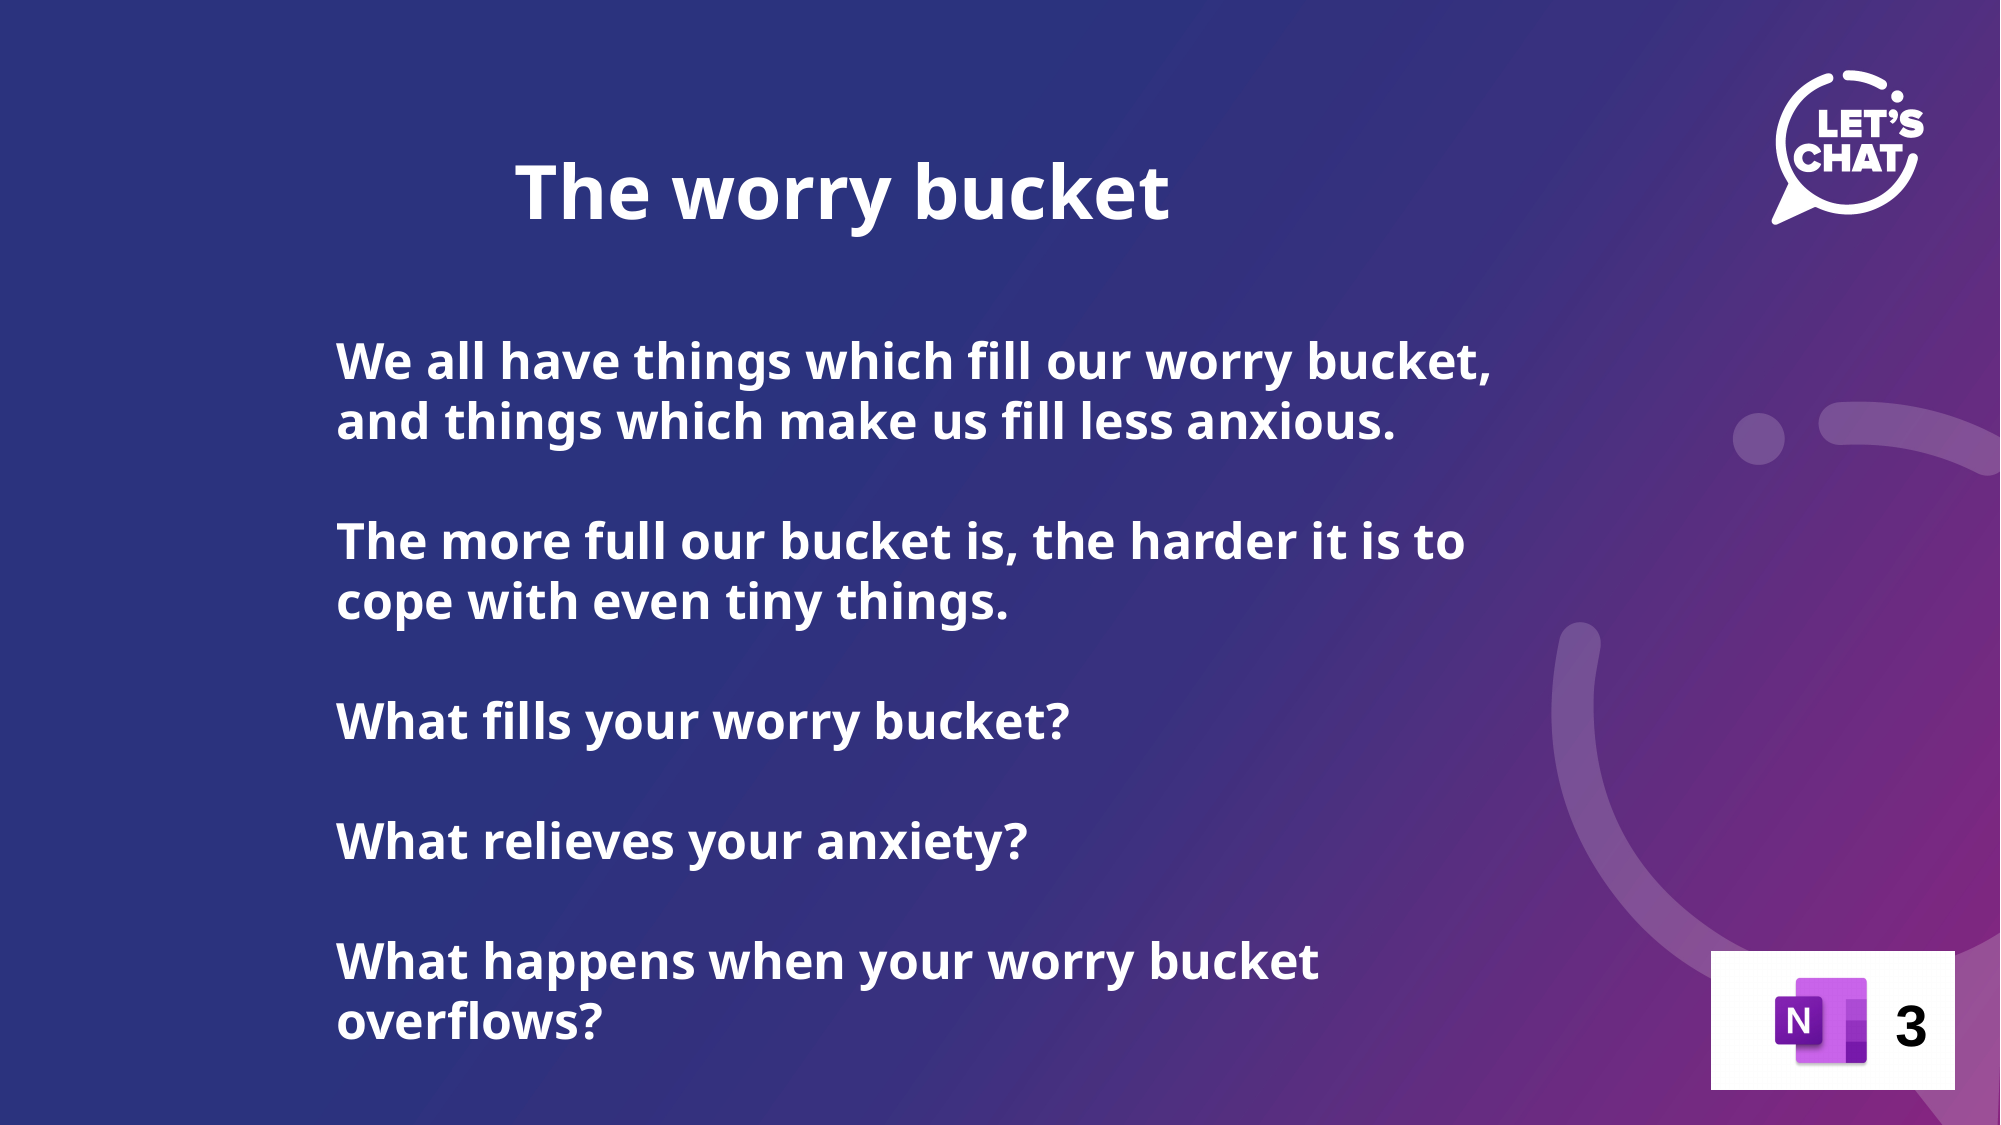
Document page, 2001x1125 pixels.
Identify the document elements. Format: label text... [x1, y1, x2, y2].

picture [0, 0, 2000, 1125]
text_box We all have things which fill our worry bucket, and things which make us fill less anxious. The more full our bucket is, the harder it is to cope with even tiny things. What fills your worry bucket? What relieves your anxiety? What happens when your worry bucket overflows? [321, 321, 1563, 1057]
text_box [1711, 951, 1955, 1090]
text_box The worry bucket [500, 137, 1500, 242]
